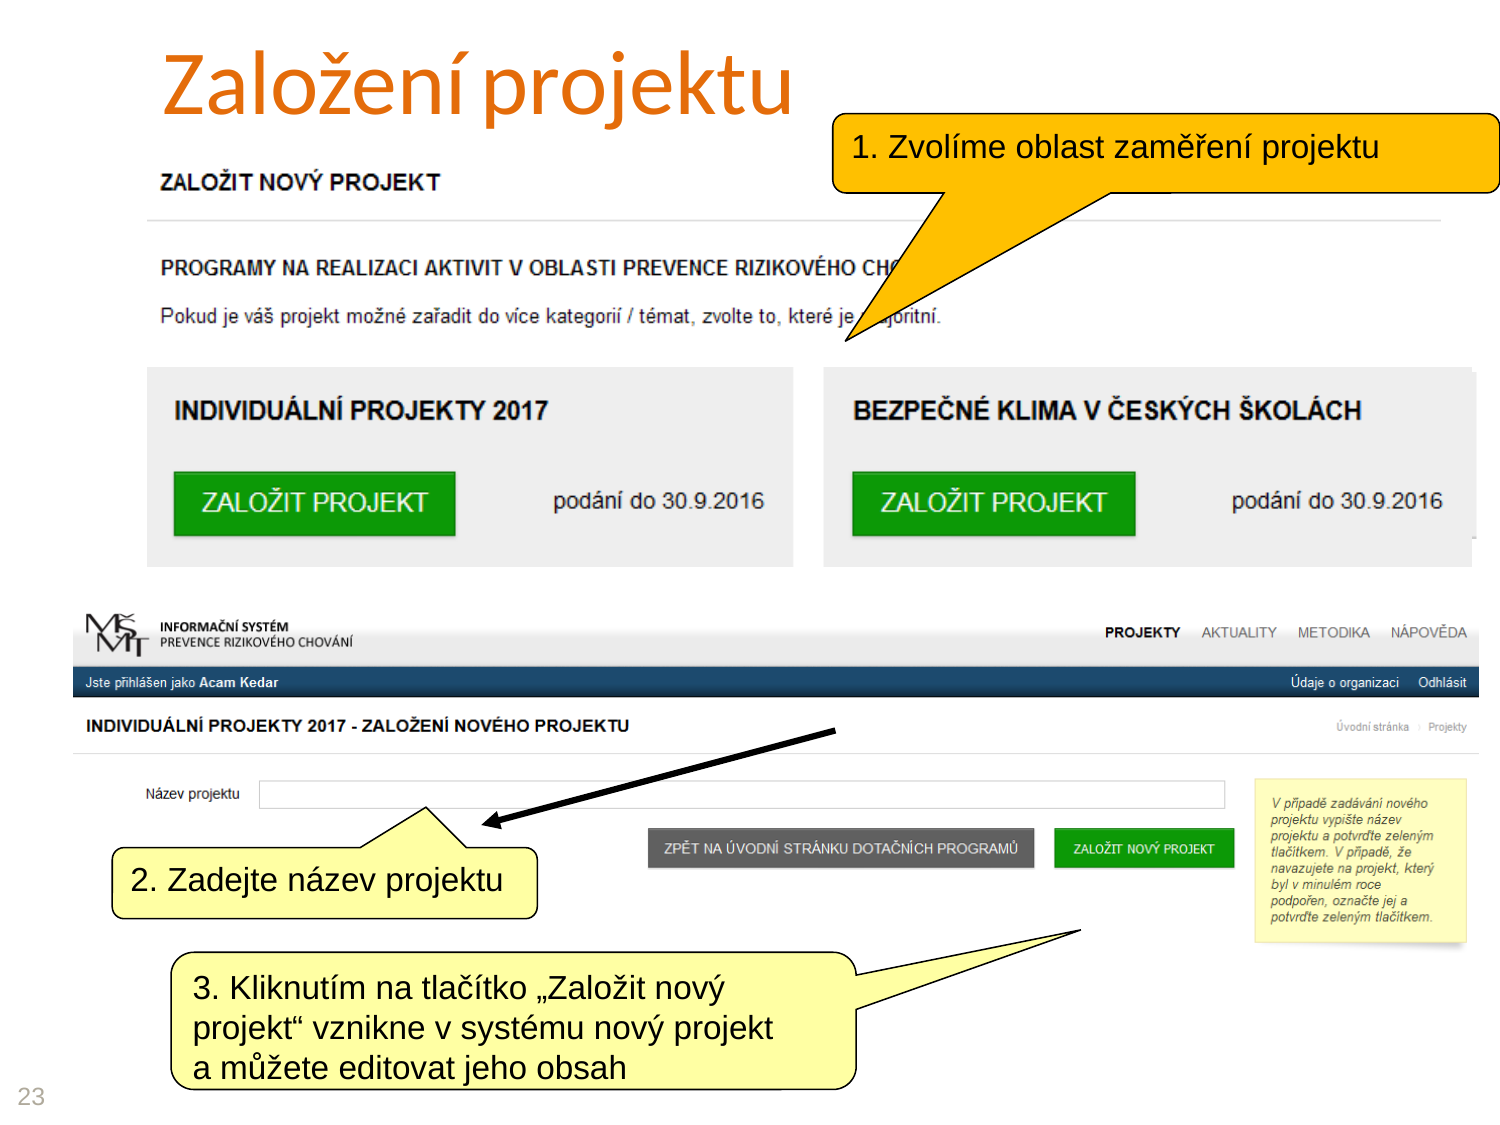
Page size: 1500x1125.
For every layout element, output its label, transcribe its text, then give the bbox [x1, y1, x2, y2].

picture [72, 605, 1480, 959]
text_box 3. Kliknutím na tlačítko „Založit nový projekt“ vznikne v systému nový projekt a můžete editovat jeho obsah [171, 967, 977, 1090]
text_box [147, 160, 1480, 539]
title Založení projektu [147, 31, 1372, 126]
text_box 1. Zvolíme oblast zaměření projektu [832, 113, 1500, 193]
text_box 23 [0, 1039, 69, 1118]
picture [147, 367, 1472, 567]
